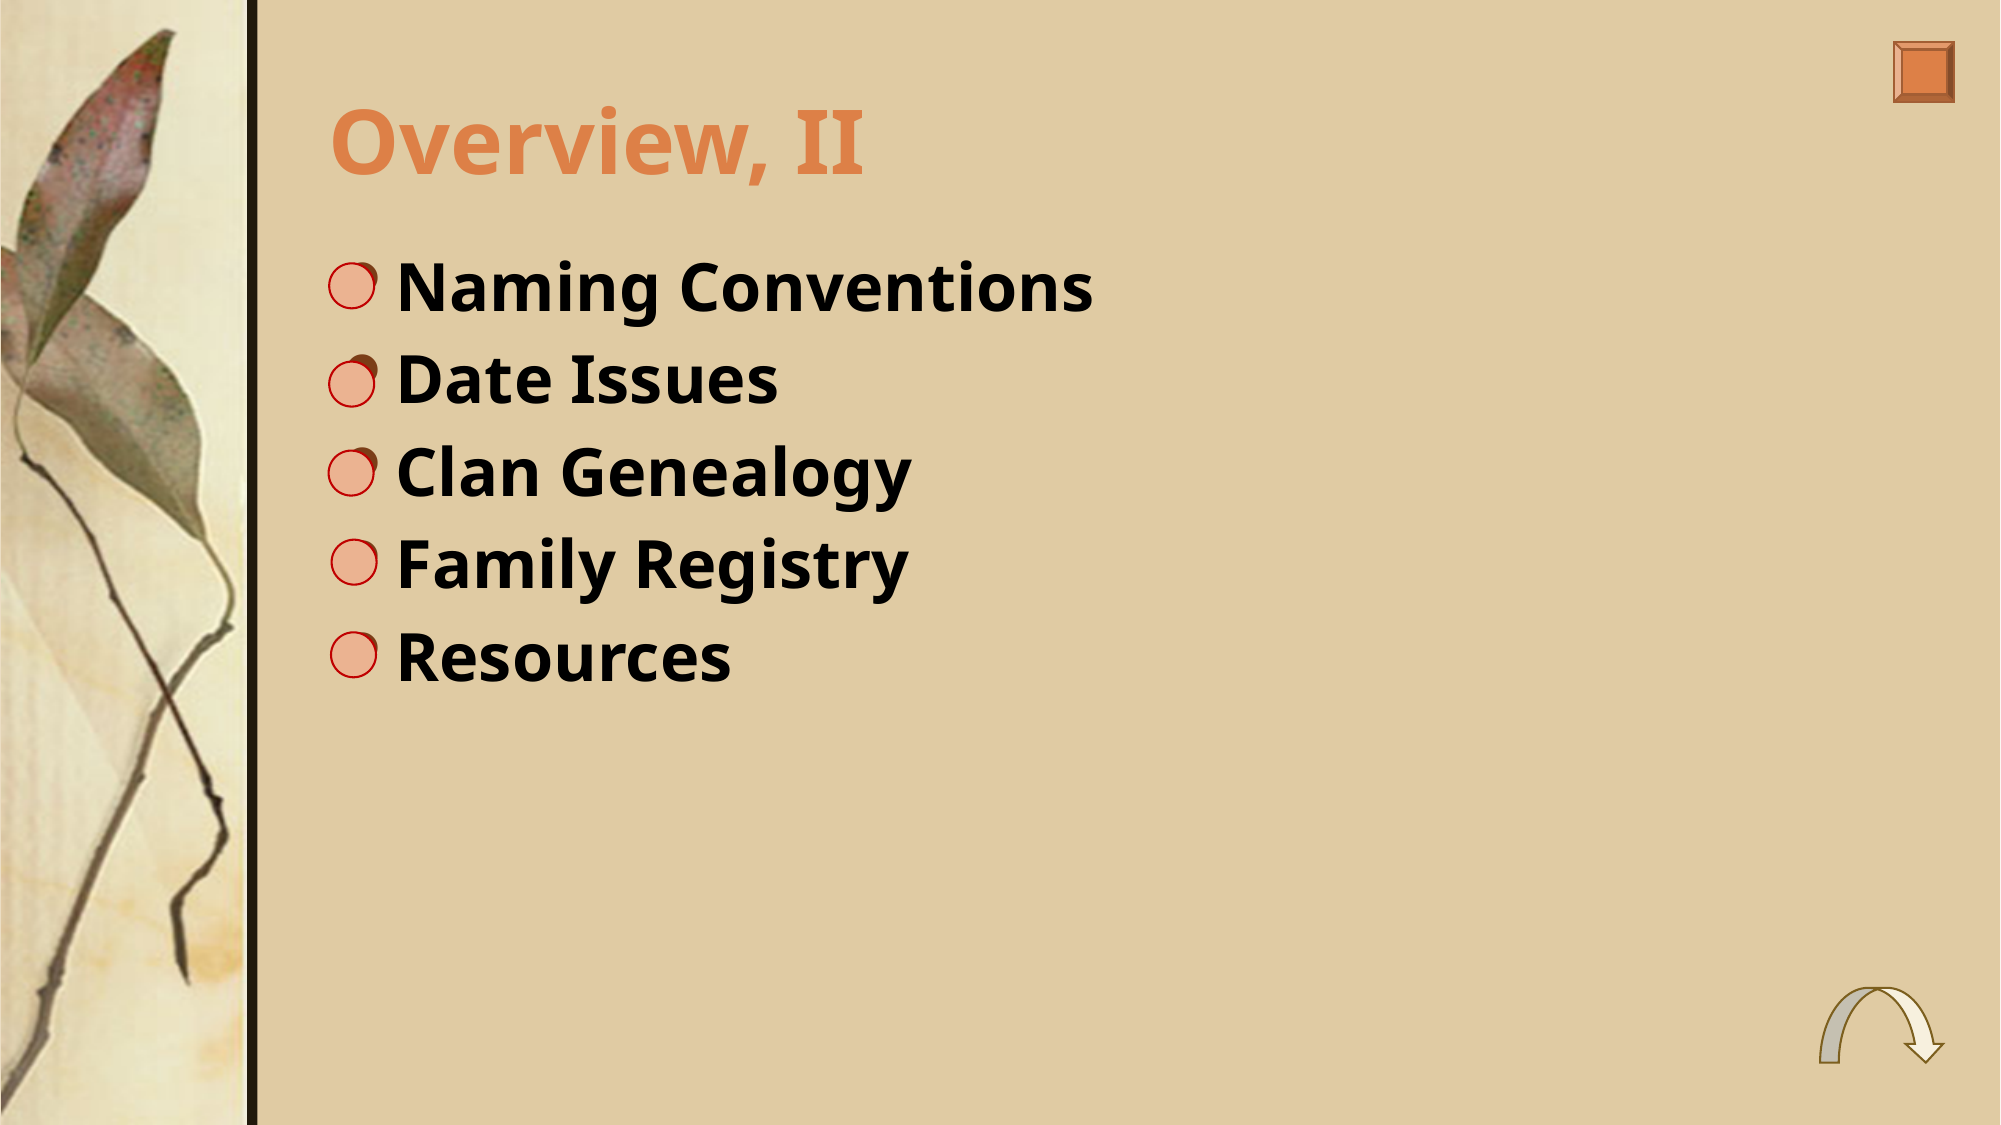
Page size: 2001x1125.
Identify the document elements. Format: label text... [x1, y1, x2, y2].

text_box [328, 360, 376, 408]
text_box [327, 449, 375, 497]
list Naming Conventions Date Issues Clan Genealogy Family Registry Resources [313, 237, 1954, 1025]
title Overview, II [313, 45, 1954, 233]
text_box [1819, 986, 1946, 1065]
text_box [329, 631, 378, 679]
picture [1, 0, 247, 1125]
text_box [330, 538, 378, 586]
text_box [328, 262, 376, 310]
